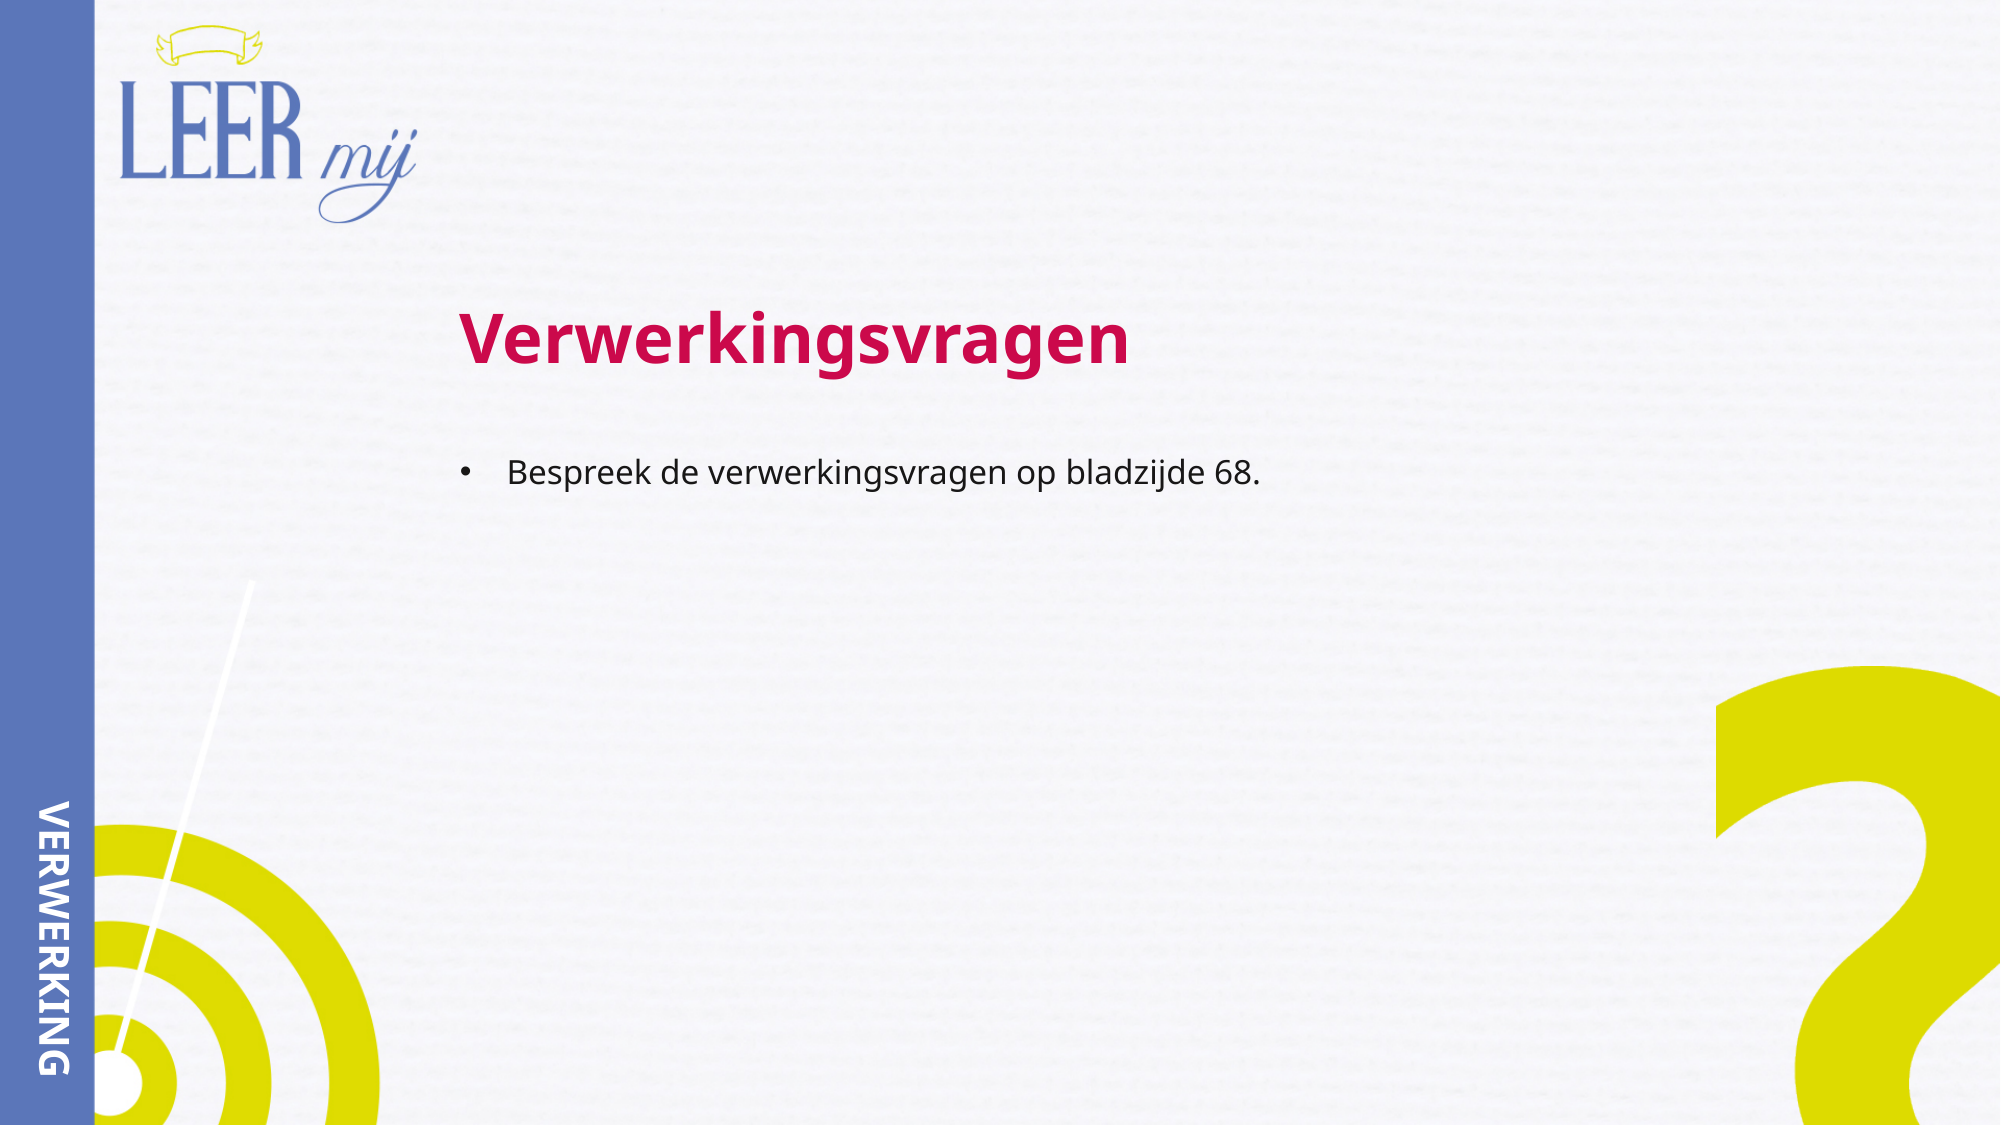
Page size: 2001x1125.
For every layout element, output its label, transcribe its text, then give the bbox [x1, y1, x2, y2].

picture [0, 0, 2001, 1125]
list Bespreek de verwerkingsvragen op bladzijde 68. [444, 448, 1841, 968]
title Verwerkingsvragen [444, 229, 1841, 386]
